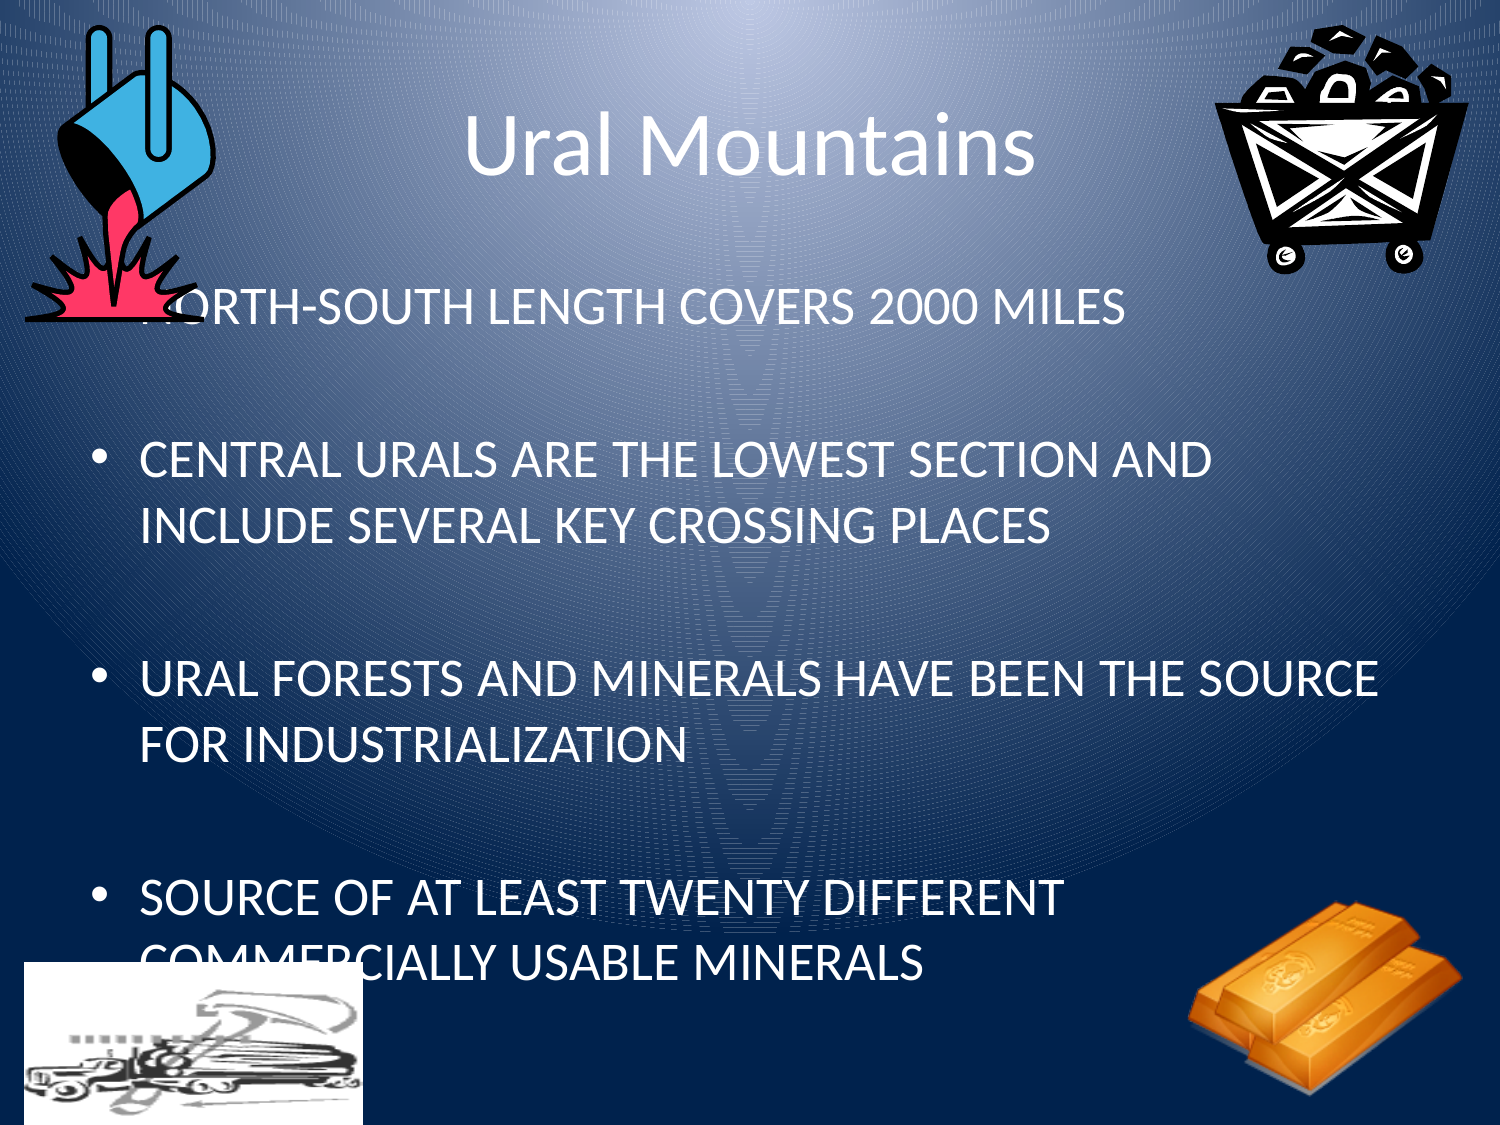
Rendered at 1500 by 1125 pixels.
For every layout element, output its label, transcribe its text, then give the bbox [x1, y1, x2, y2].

picture [24, 962, 363, 1125]
title Ural Mountains [225, 45, 1209, 233]
list NORTH-SOUTH LENGTH COVERS 2000 MILES CENTRAL URALS ARE THE LOWEST SECTION AND INCLUDE SEVERAL KEY CROSSING PLACES URAL FORESTS AND MINERALS HAVE BEEN THE SOURCE FOR INDUSTRIALIZATION SOURCE OF AT LEAST TWENTY DIFFERENT COMMERCIALLY USABLE MINERALS [75, 262, 1425, 1005]
picture [24, 24, 220, 323]
picture [1214, 24, 1469, 275]
picture [1187, 851, 1469, 1125]
